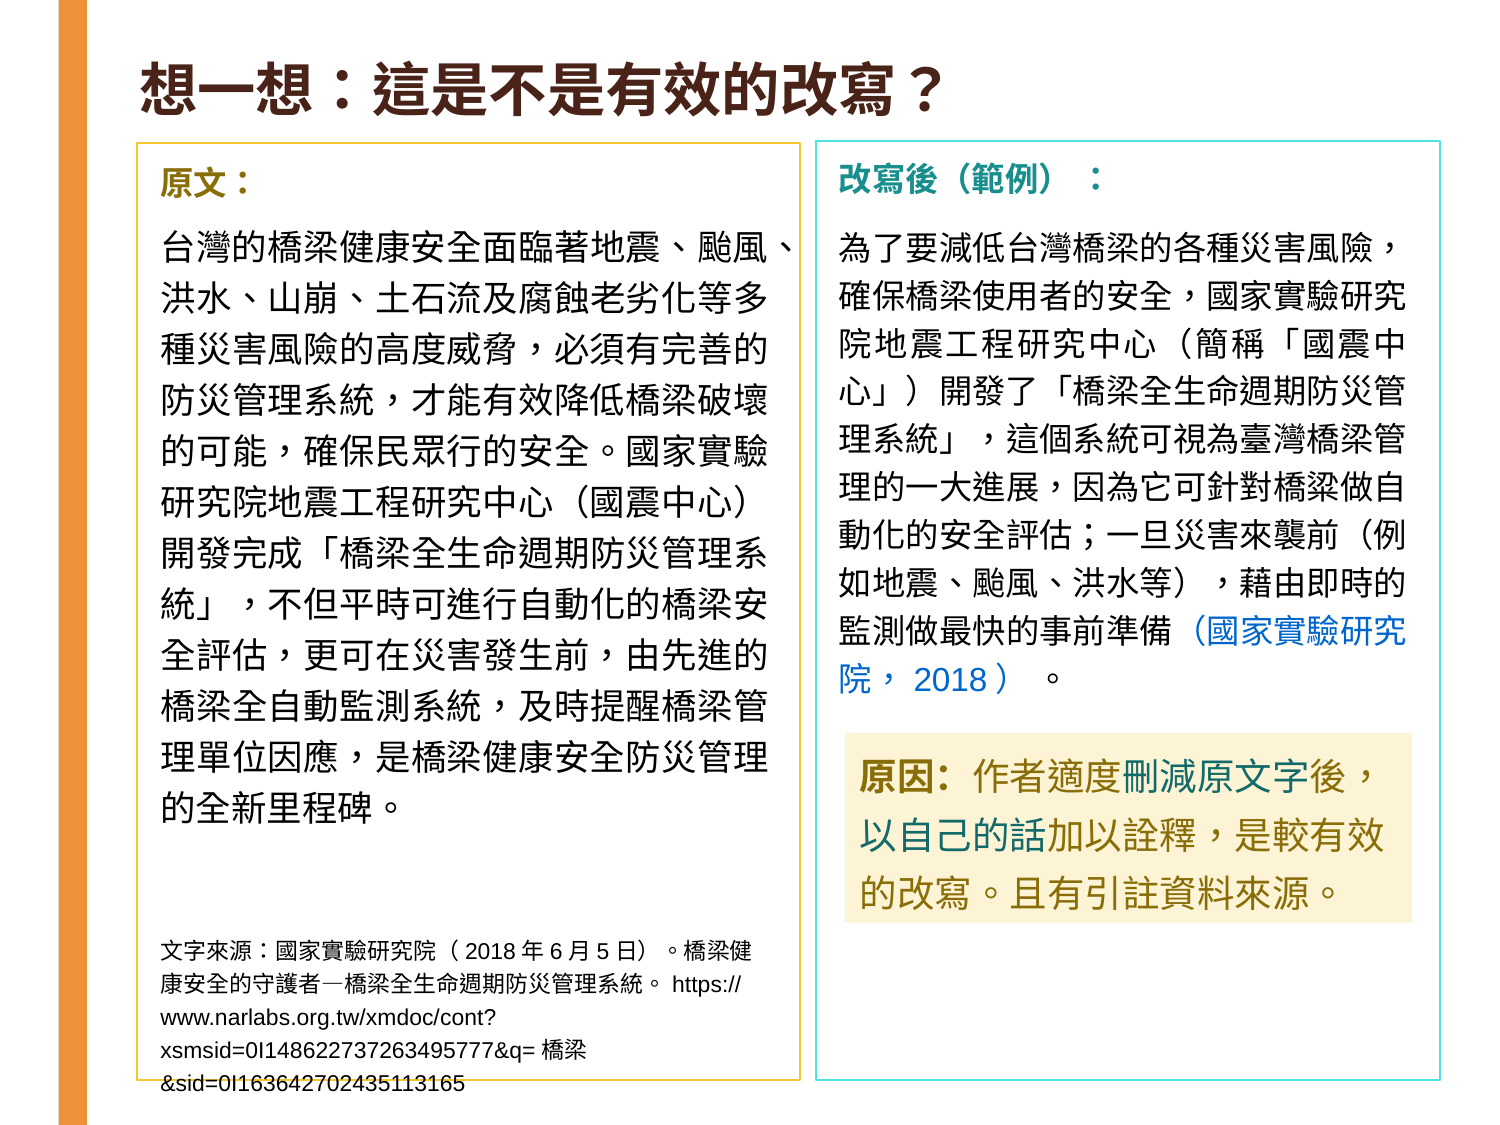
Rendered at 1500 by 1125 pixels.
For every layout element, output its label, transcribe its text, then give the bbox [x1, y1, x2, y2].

text_box [134, 168, 802, 1083]
text_box [814, 138, 1443, 1083]
text_box 改寫後（範例） ： 為了要減低台灣橋梁的各種災害風險，確保橋梁使用者的安全，國家實驗研究院地震工程研究中心（簡稱「國震中心」）開發了「橋梁全生命週期防災管理系統」，這個系統可視為臺灣橋梁管理的一大進展，因為它可針對橋粱做自動化的安全評估；一旦災害來襲前（例如地震、颱風、洪水等），藉由即時的監測做最快的事前準備（國家實驗研究院，2018） 。 [824, 150, 1422, 706]
list 原文： 台灣的橋梁健康安全面臨著地震、颱風、洪水、山崩、土石流及腐蝕老劣化等多種災害風險的高度威脅，必須有完善的防災管理系統，才能有效降低橋梁破壞的可能，確保民眾行的安全。國家實驗研究院地震工程研究中心（國震中心）開發完成「橋梁全生命週期防災管理系統」，不但平時可進行自動化的橋梁安全評估，更可在災害發生前，由先進的橋梁全自動監測系統，及時提醒橋梁管理單位因應，是橋梁健康安全防災管理的全新里程碑。 文字來源：國家實驗研究院（2018年6月5日）。橋梁健康安全的守護者—橋梁全生命週期防災管理系統。https://www.narlabs.org.tw/xmdoc/cont?xsmsid=0I148622737263495777&q=橋梁&sid=0I163642702435113165 [145, 146, 784, 864]
slide_number 54 [1259, 1035, 1457, 1102]
title 想一想：這是不是有效的改寫？ [124, 53, 1306, 168]
text_box 原因：作者適度刪減原文字後，以自己的話加以詮釋，是較有效的改寫。且有引註資料來源。 [844, 732, 1413, 923]
